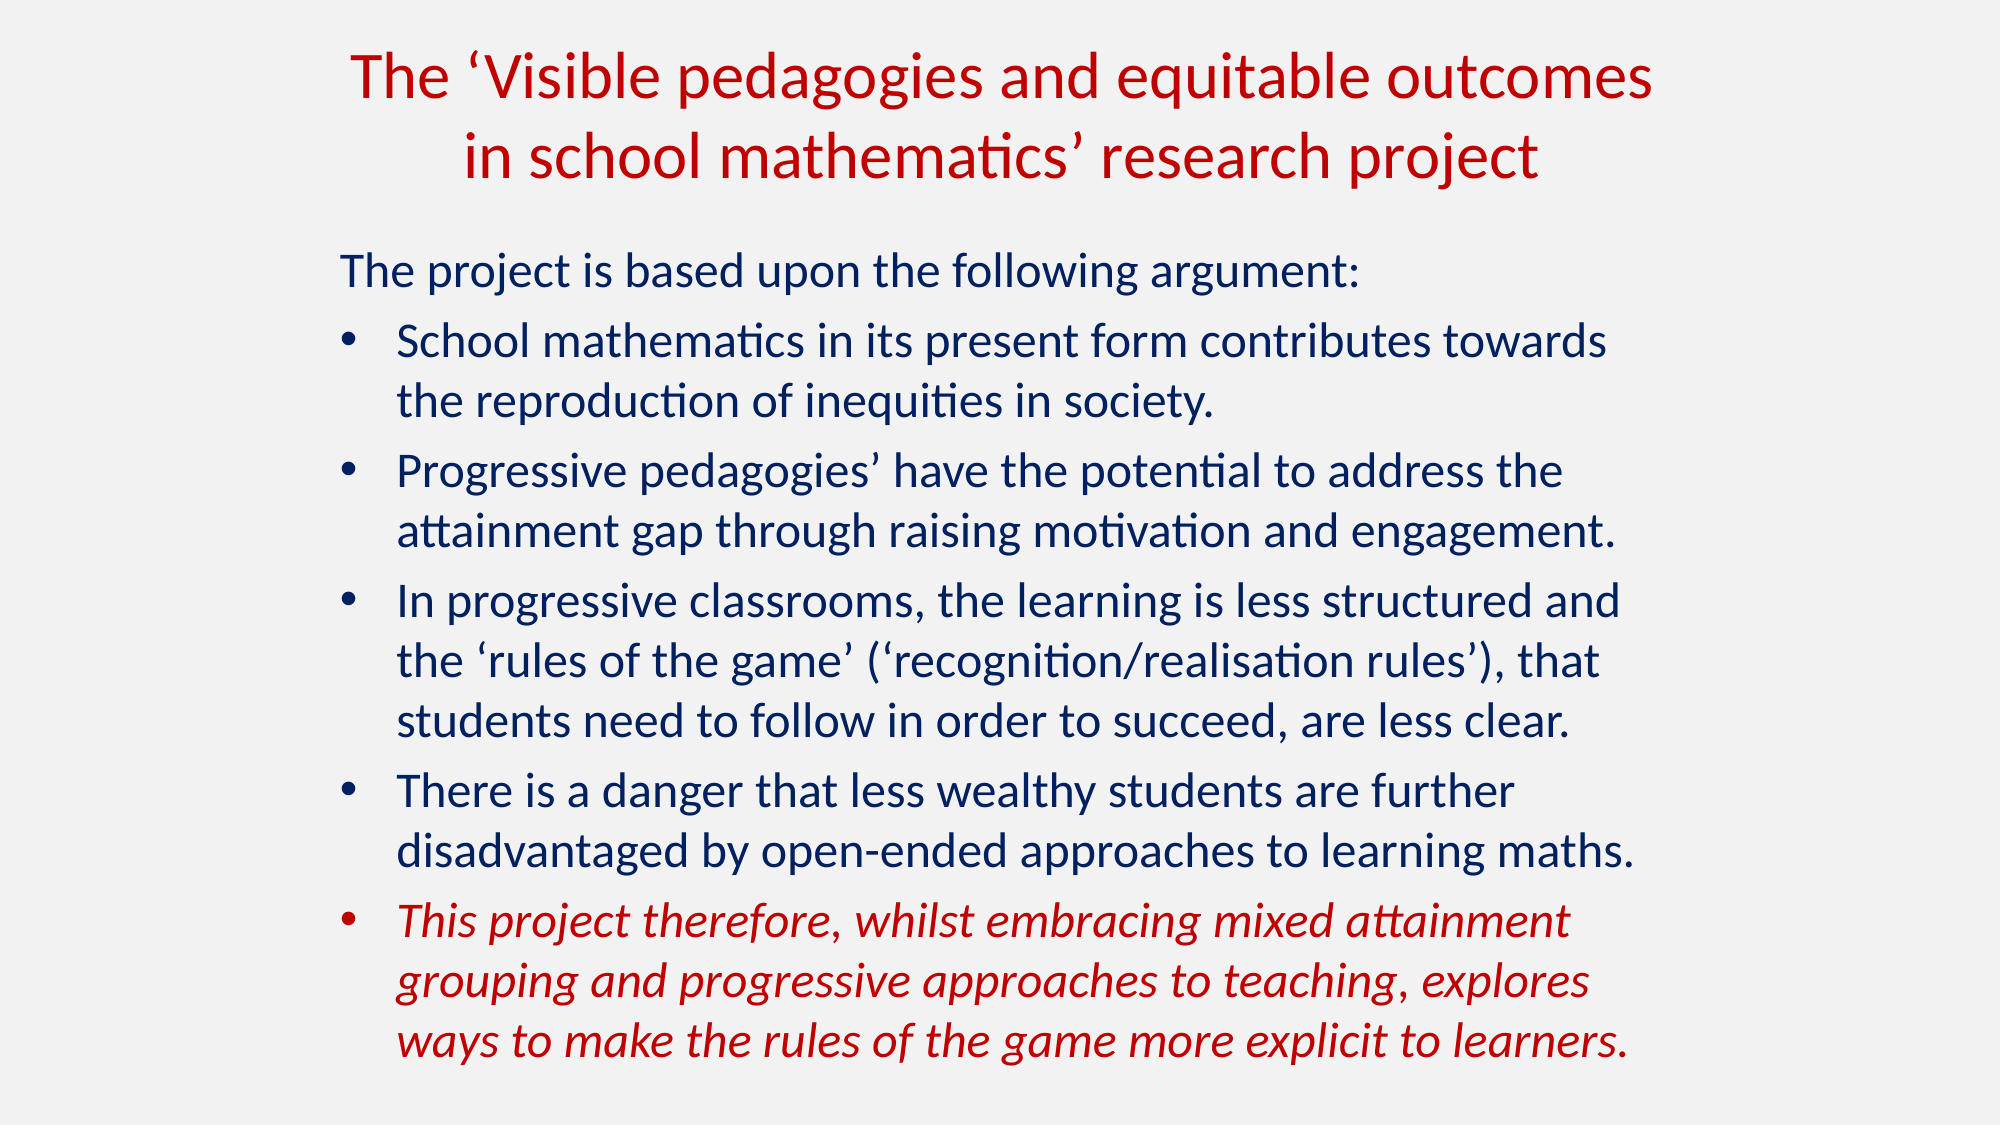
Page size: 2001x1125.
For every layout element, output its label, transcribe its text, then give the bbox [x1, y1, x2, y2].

text_box The ‘Visible pedagogies and equitable outcomes in school mathematics’ research project [327, 18, 1677, 206]
text_box The project is based upon the following argument: School mathematics in its present form contributes towards the reproduction of inequities in society. Progressive pedagogies’ have the potential to address the attainment gap through raising motivation and engagement. In progressive classrooms, the learning is less structured and the ‘rules of the game’ (‘recognition/realisation rules’), that students need to follow in order to succeed, are less clear. There is a danger that less wealthy students are further disadvantaged by open-ended approaches to learning maths. This project therefore, whilst embracing mixed attainment grouping and progressive approaches to teaching, explores ways to make the rules of the game more explicit to learners. [324, 230, 1675, 1021]
